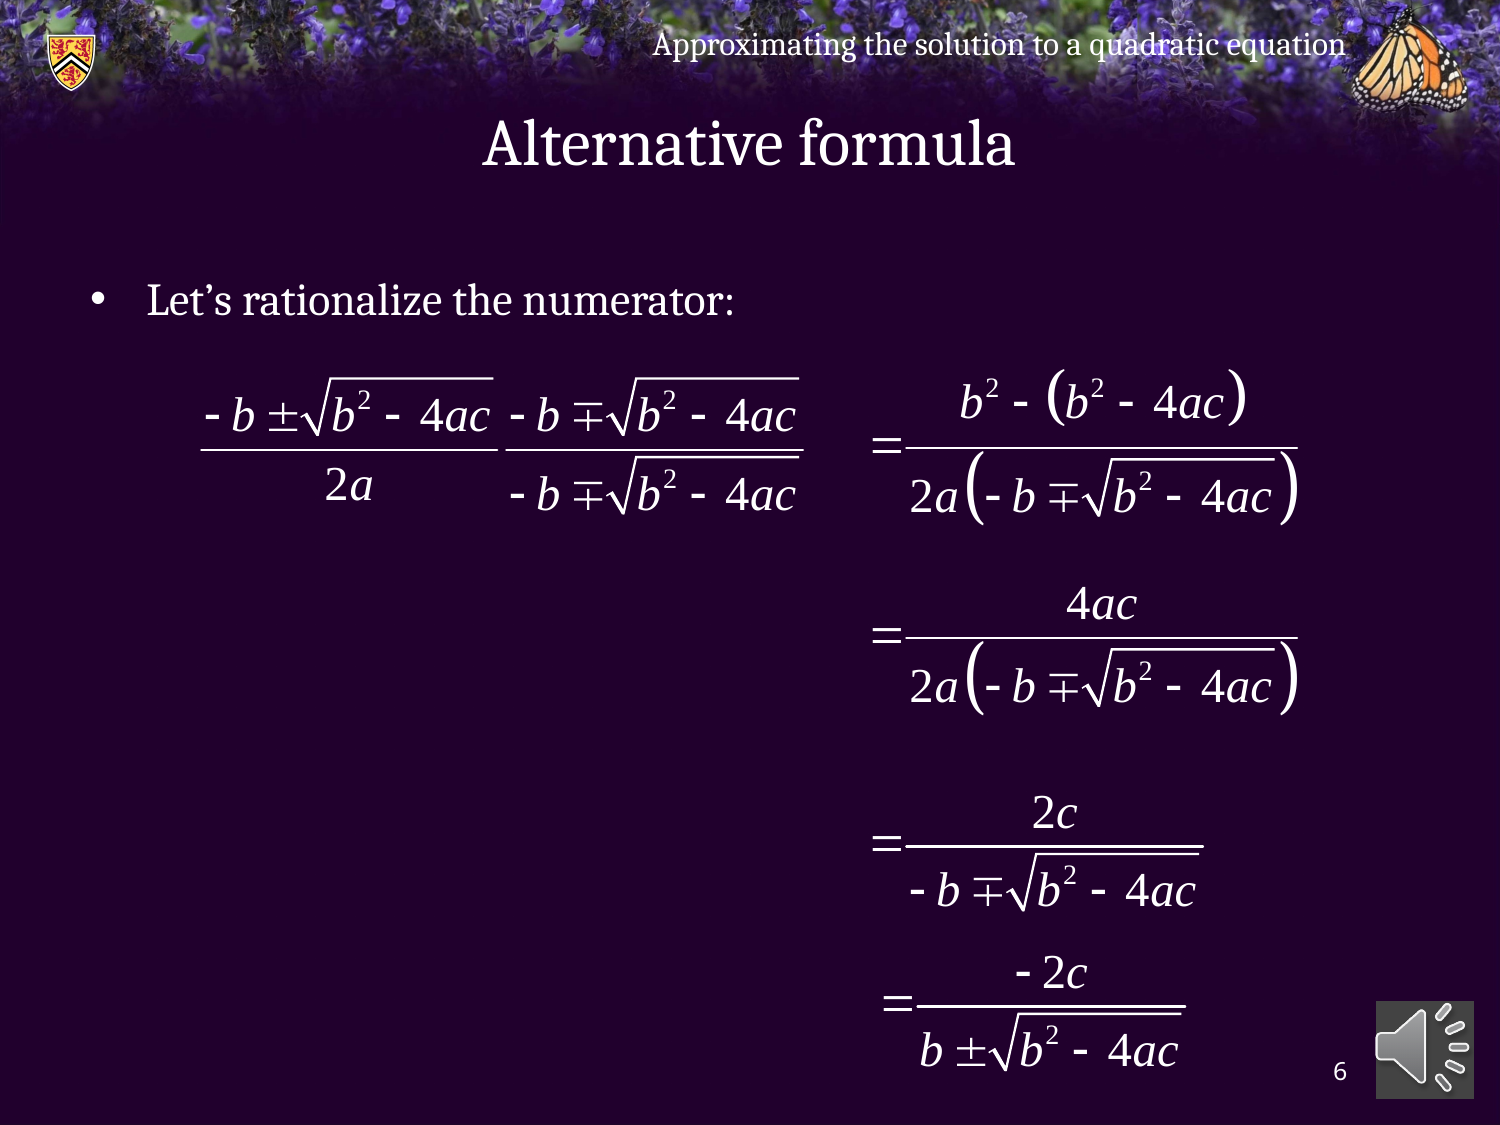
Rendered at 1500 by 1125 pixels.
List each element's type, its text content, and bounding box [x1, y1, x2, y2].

list Let’s rationalize the numerator: [75, 262, 1425, 1005]
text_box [859, 572, 1307, 745]
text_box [859, 362, 1307, 555]
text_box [859, 781, 1214, 925]
title Alternative formula [75, 45, 1425, 233]
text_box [871, 941, 1197, 1080]
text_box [192, 368, 815, 528]
footer Approximating the solution to a quadratic equation [320, 12, 1363, 73]
picture [0, 0, 1500, 1125]
slide_number 6 [1187, 1042, 1363, 1103]
